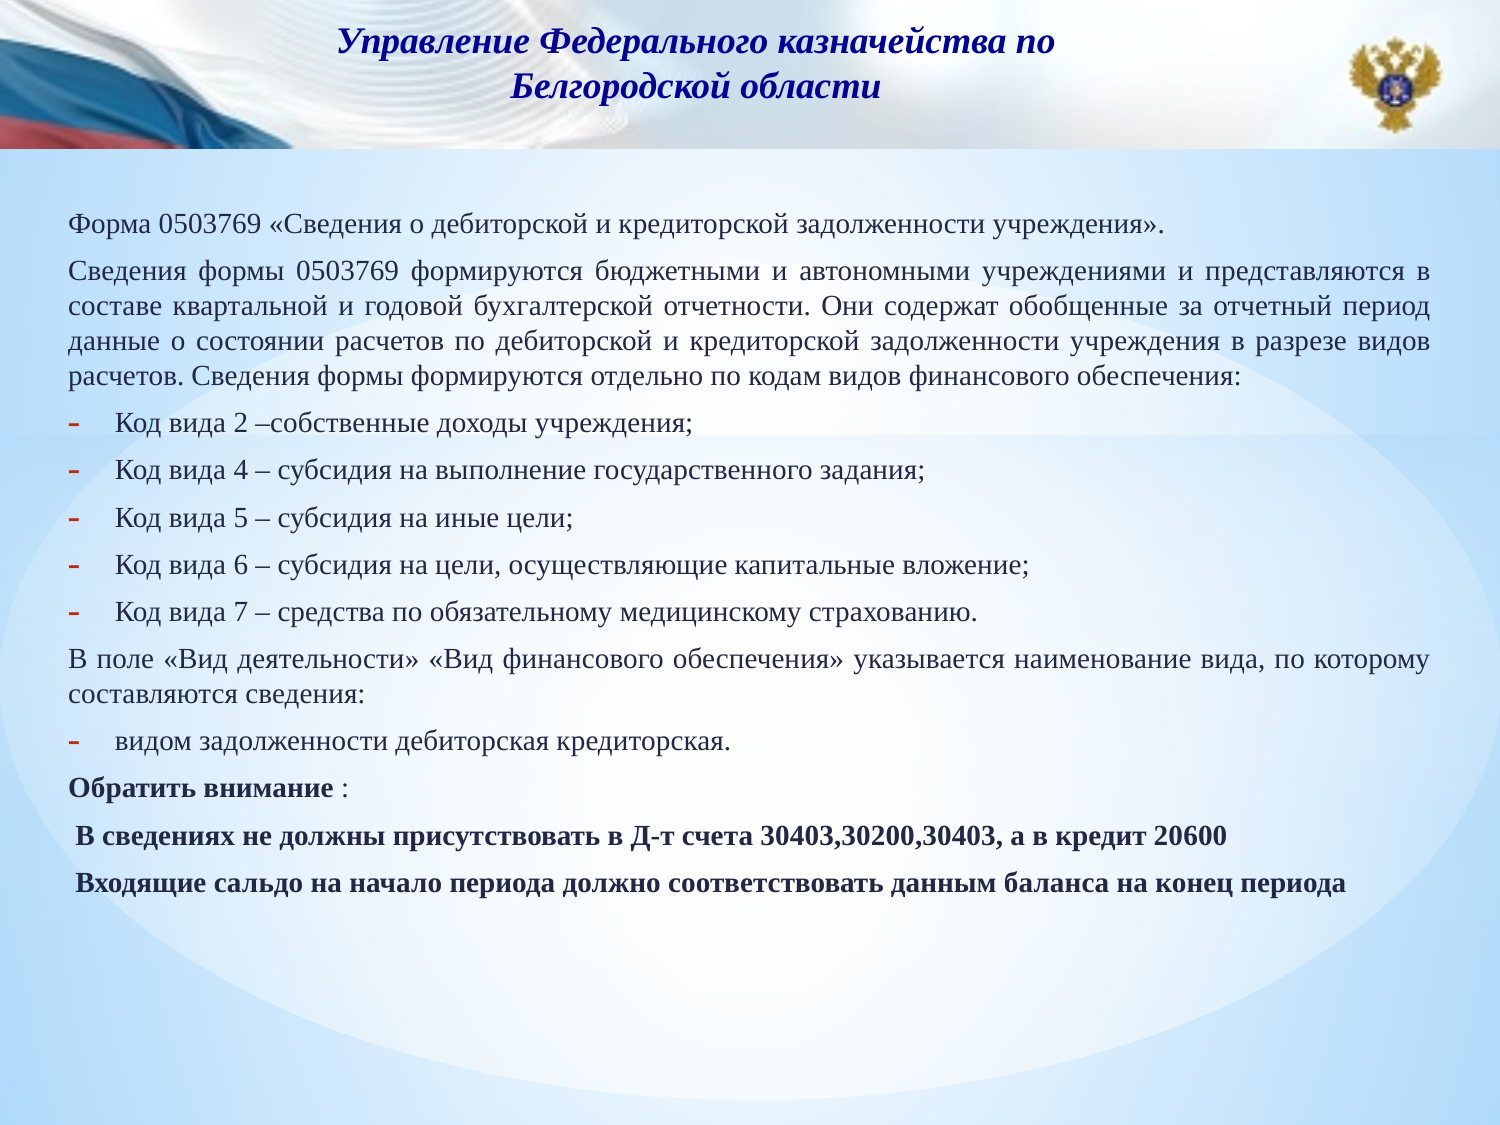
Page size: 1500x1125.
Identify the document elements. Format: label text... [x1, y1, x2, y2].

list Форма 0503769 «Сведения о дебиторской и кредиторской задолженности учреждения». Сведения формы 0503769 формируются бюджетными и автономными учреждениями и представляются в составе квартальной и годовой бухгалтерской отчетности. Они содержат обобщенные за отчетный период данные о состоянии расчетов по дебиторской и кредиторской задолженности учреждения в разрезе видов расчетов. Сведения формы формируются отдельно по кодам видов финансового обеспечения: Код вида 2 –собственные доходы учреждения; Код вида 4 – субсидия на выполнение государственного задания; Код вида 5 – субсидия на иные цели; Код вида 6 – субсидия на цели, осуществляющие капитальные вложение; Код вида 7 – средства по обязательному медицинскому страхованию. В поле «Вид деятельности» «Вид финансового обеспечения» указывается наименование вида, по которому составляются сведения: видом задолженности дебиторская кредиторская. Обратить внимание : В сведениях не должны присутствовать в Д-т счета 30403,30200,30403, а в кредит 20600 Входящие сальдо на начало периода должно соответствовать данным баланса на конец периода [53, 196, 1447, 1083]
picture [0, 0, 1500, 150]
